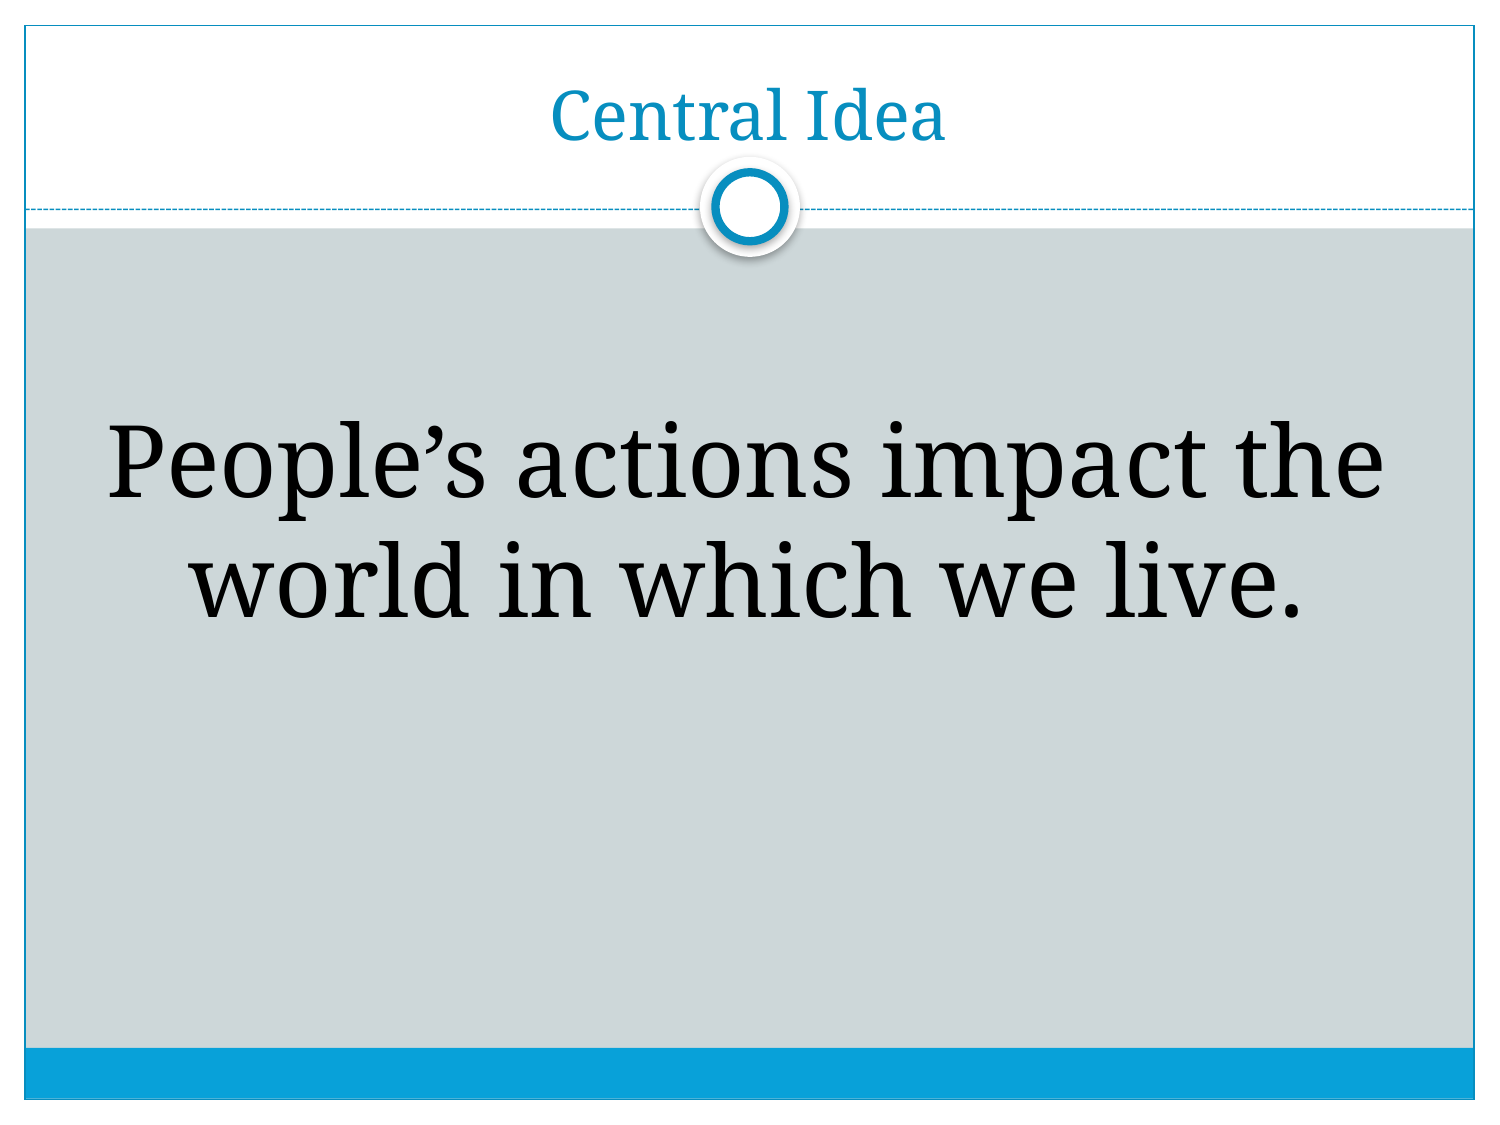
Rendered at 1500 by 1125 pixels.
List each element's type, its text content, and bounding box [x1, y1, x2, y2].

list People’s actions impact the world in which we live. [49, 250, 1445, 1001]
title Central Idea [49, 37, 1450, 162]
